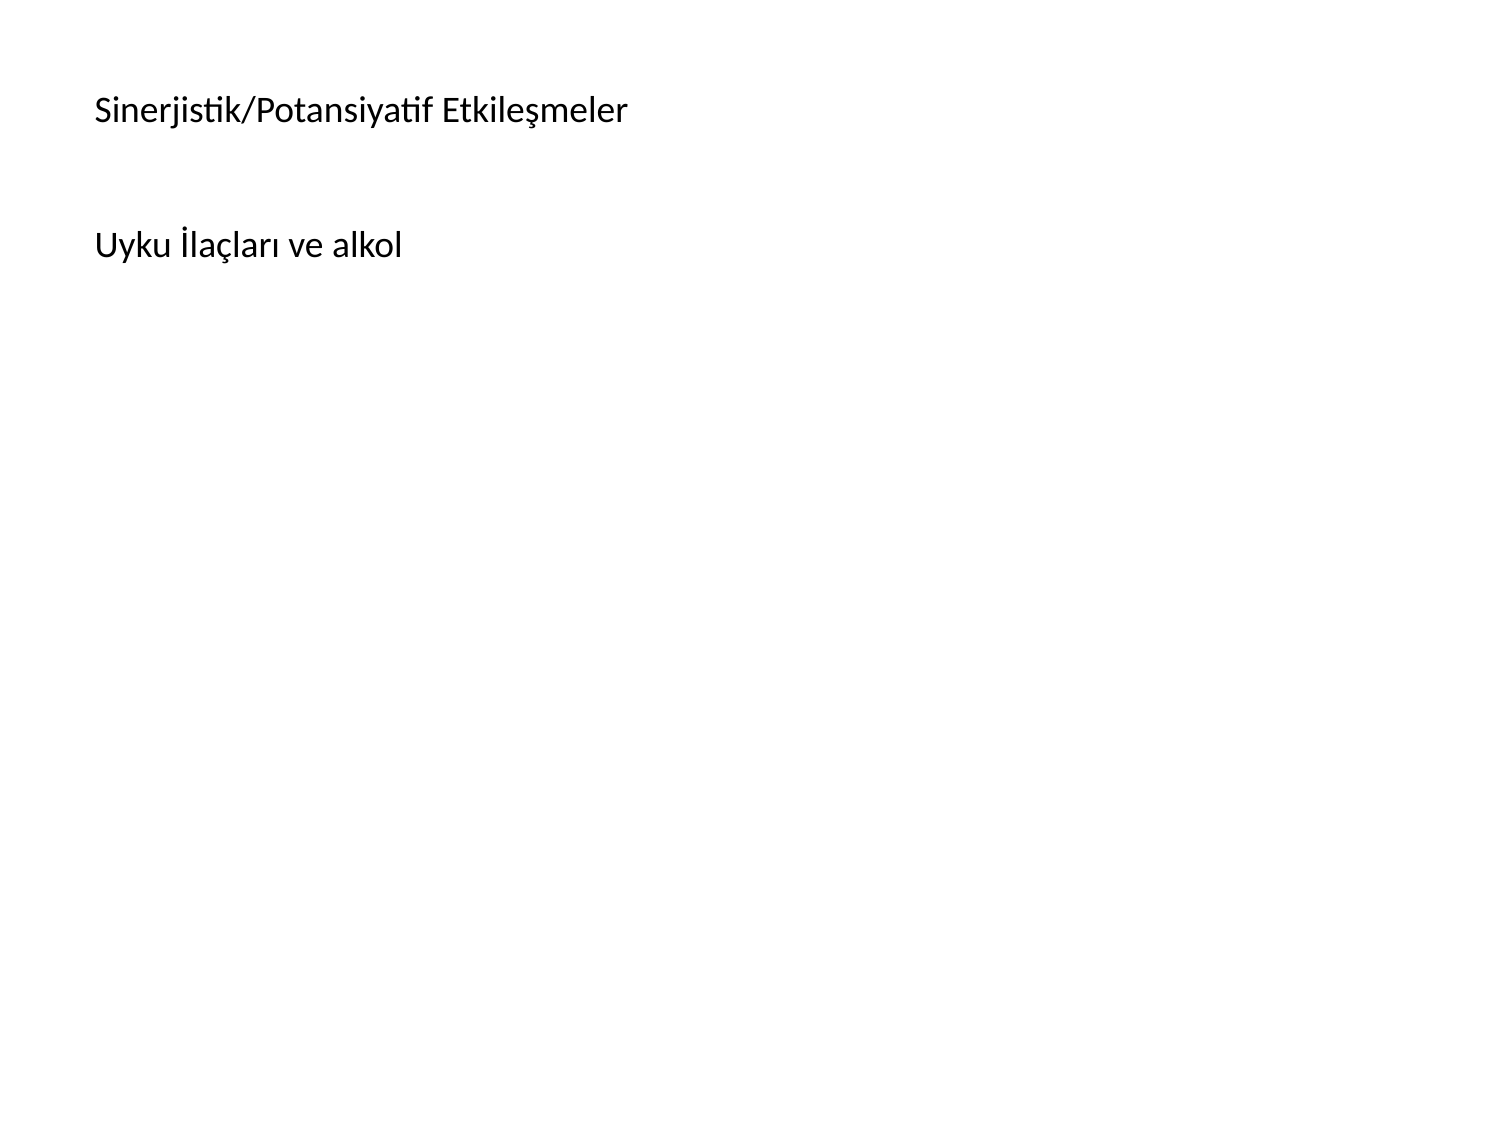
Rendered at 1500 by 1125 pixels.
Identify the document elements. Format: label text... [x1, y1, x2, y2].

text_box Sinerjistik/Potansiyatif Etkileşmeler Uyku İlaçları ve alkol [79, 78, 644, 273]
